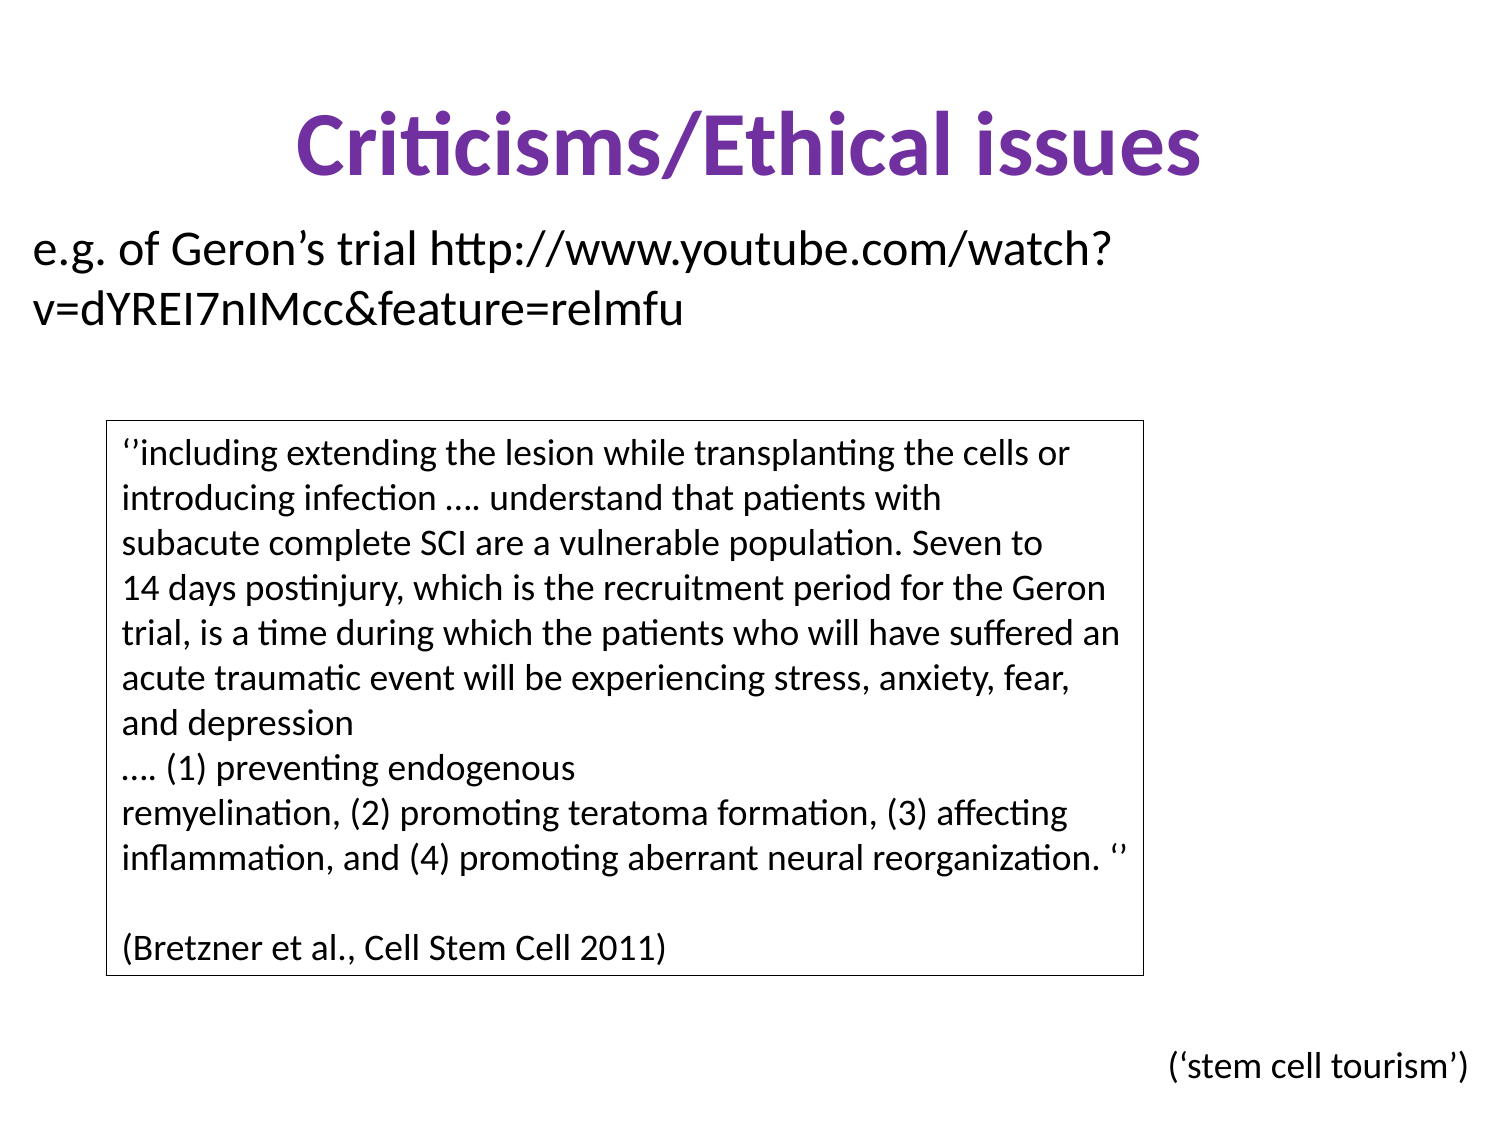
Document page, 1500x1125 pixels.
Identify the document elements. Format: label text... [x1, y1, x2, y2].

list e.g. of Geron’s trial http://www.youtube.com/watch?v=dYREI7nIMcc&feature=relmfu [17, 208, 1500, 951]
title Criticisms/Ethical issues [75, 45, 1425, 208]
text_box ‘’including extending the lesion while transplanting the cells or introducing infection …. understand that patients with subacute complete SCI are a vulnerable population. Seven to 14 days postinjury, which is the recruitment period for the Geron trial, is a time during which the patients who will have suffered an acute traumatic event will be experiencing stress, anxiety, fear, and depression …. (1) preventing endogenous remyelination, (2) promoting teratoma formation, (3) affecting inflammation, and (4) promoting aberrant neural reorganization. ‘’ (Bretzner et al., Cell Stem Cell 2011) [106, 420, 1144, 976]
text_box (‘stem cell tourism’) [1152, 1034, 1485, 1094]
